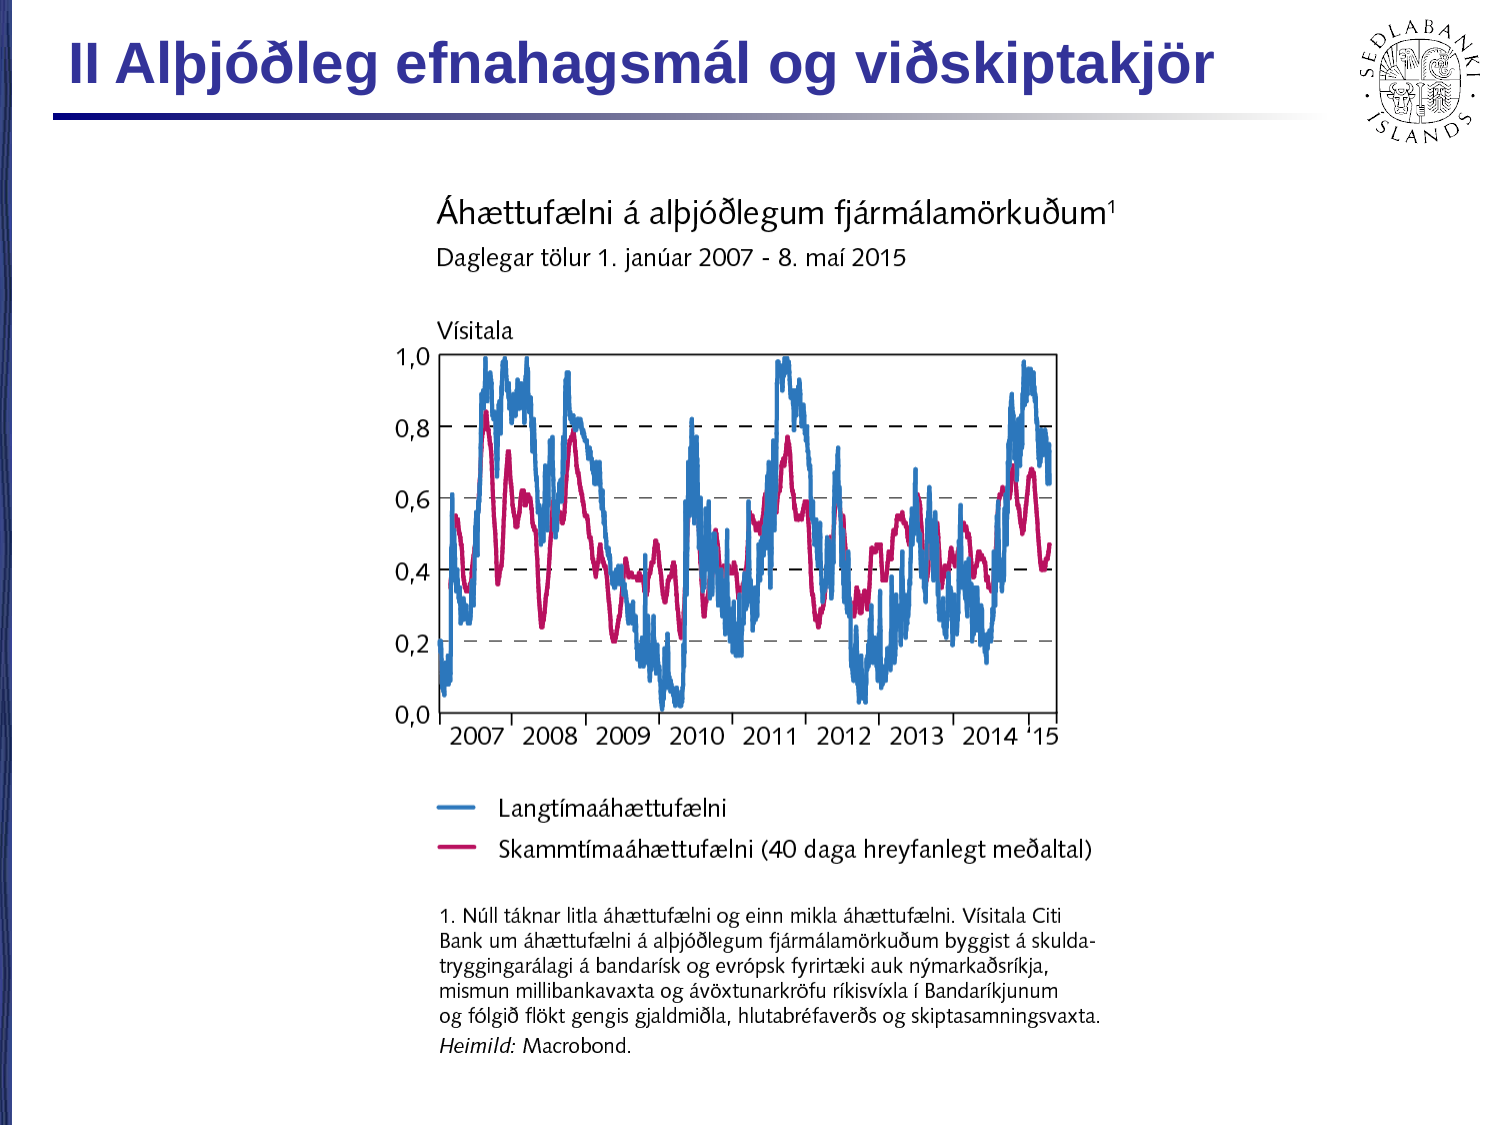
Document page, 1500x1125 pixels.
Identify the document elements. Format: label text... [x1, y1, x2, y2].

picture [1357, 18, 1482, 149]
title II Alþjóðleg efnahagsmál og viðskiptakjör [52, 10, 1330, 111]
picture [0, 0, 12, 1125]
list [394, 150, 1118, 1058]
